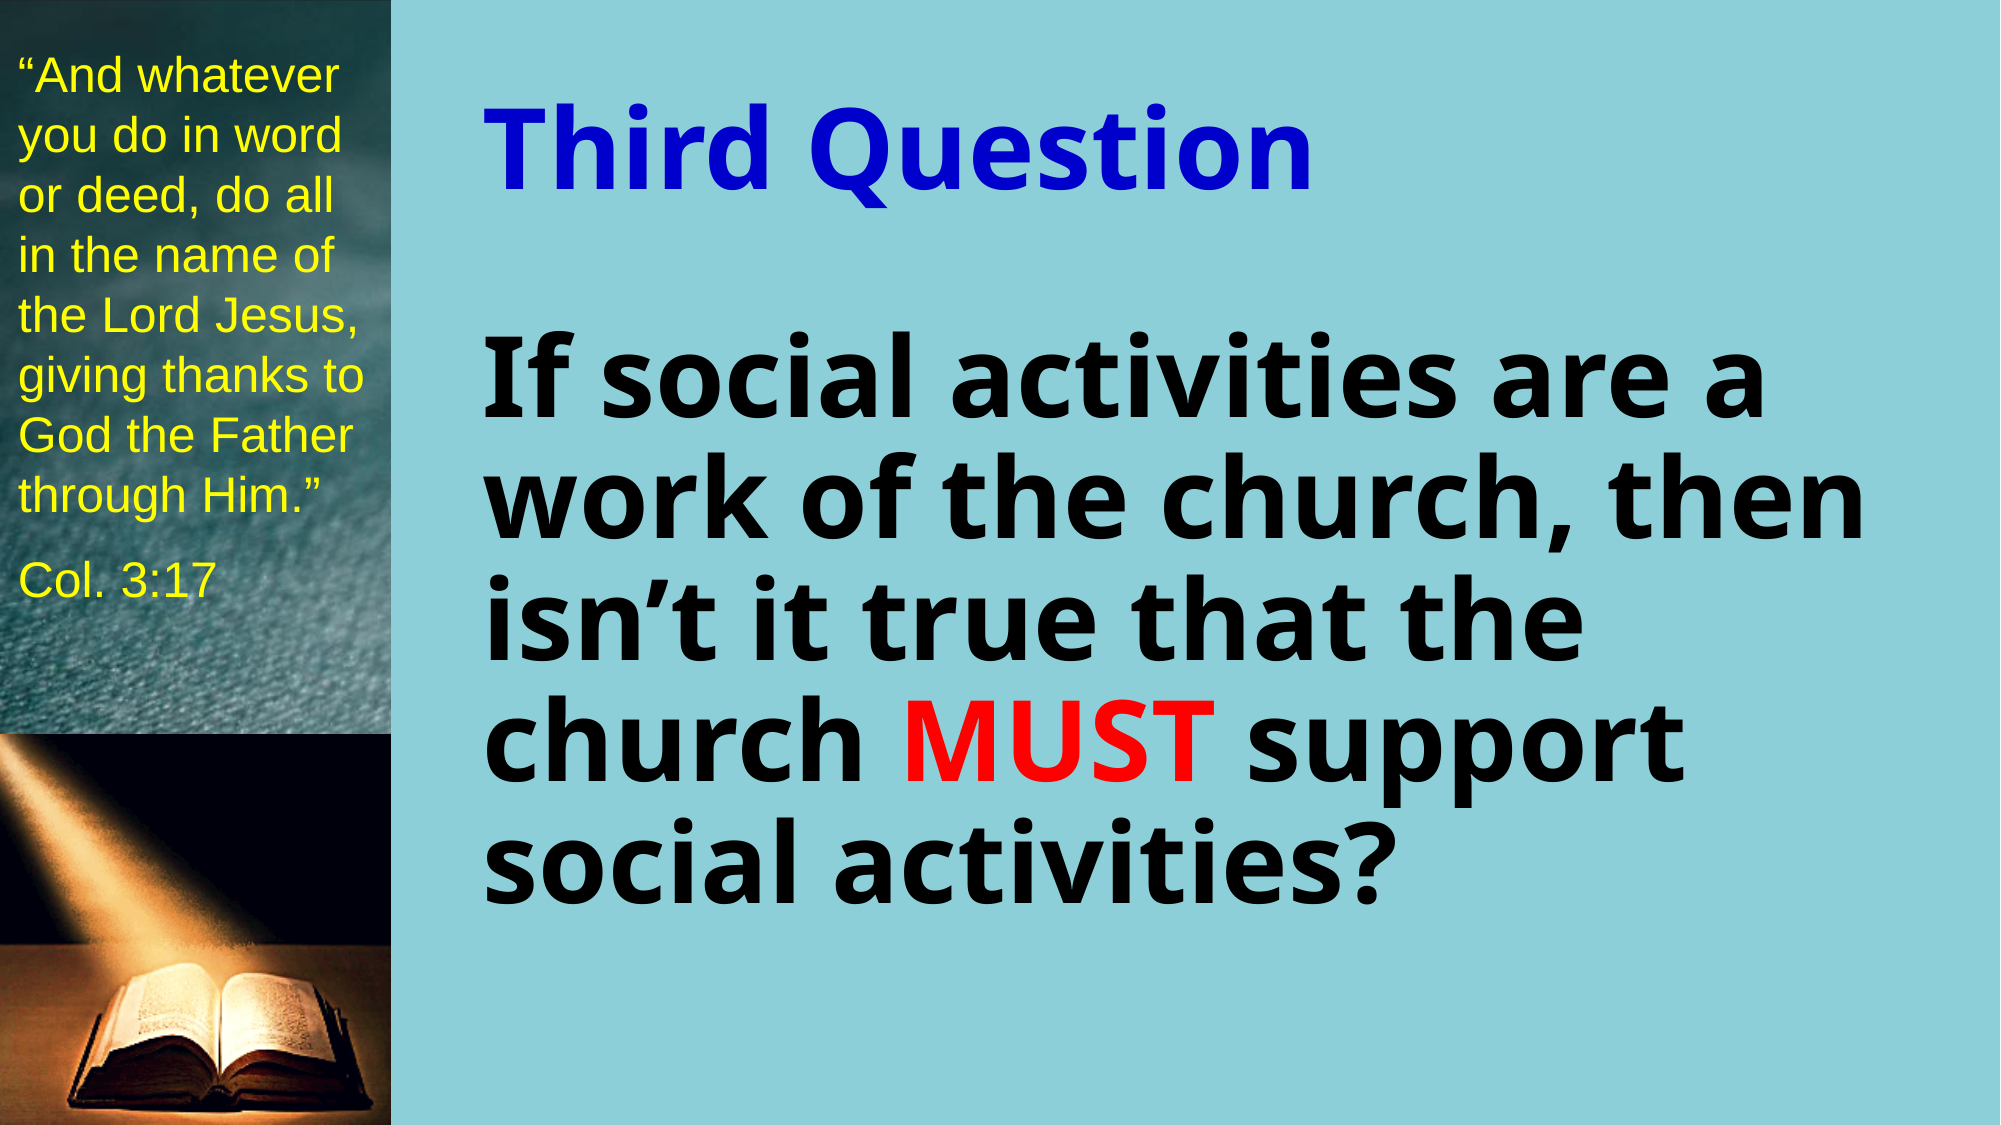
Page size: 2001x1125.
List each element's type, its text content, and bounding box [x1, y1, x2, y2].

picture [0, 0, 391, 1125]
text_box If social activities are a work of the church, then isn’t it true that the church MUST support social activities? [467, 312, 1912, 975]
title Third Question [467, 44, 1794, 263]
